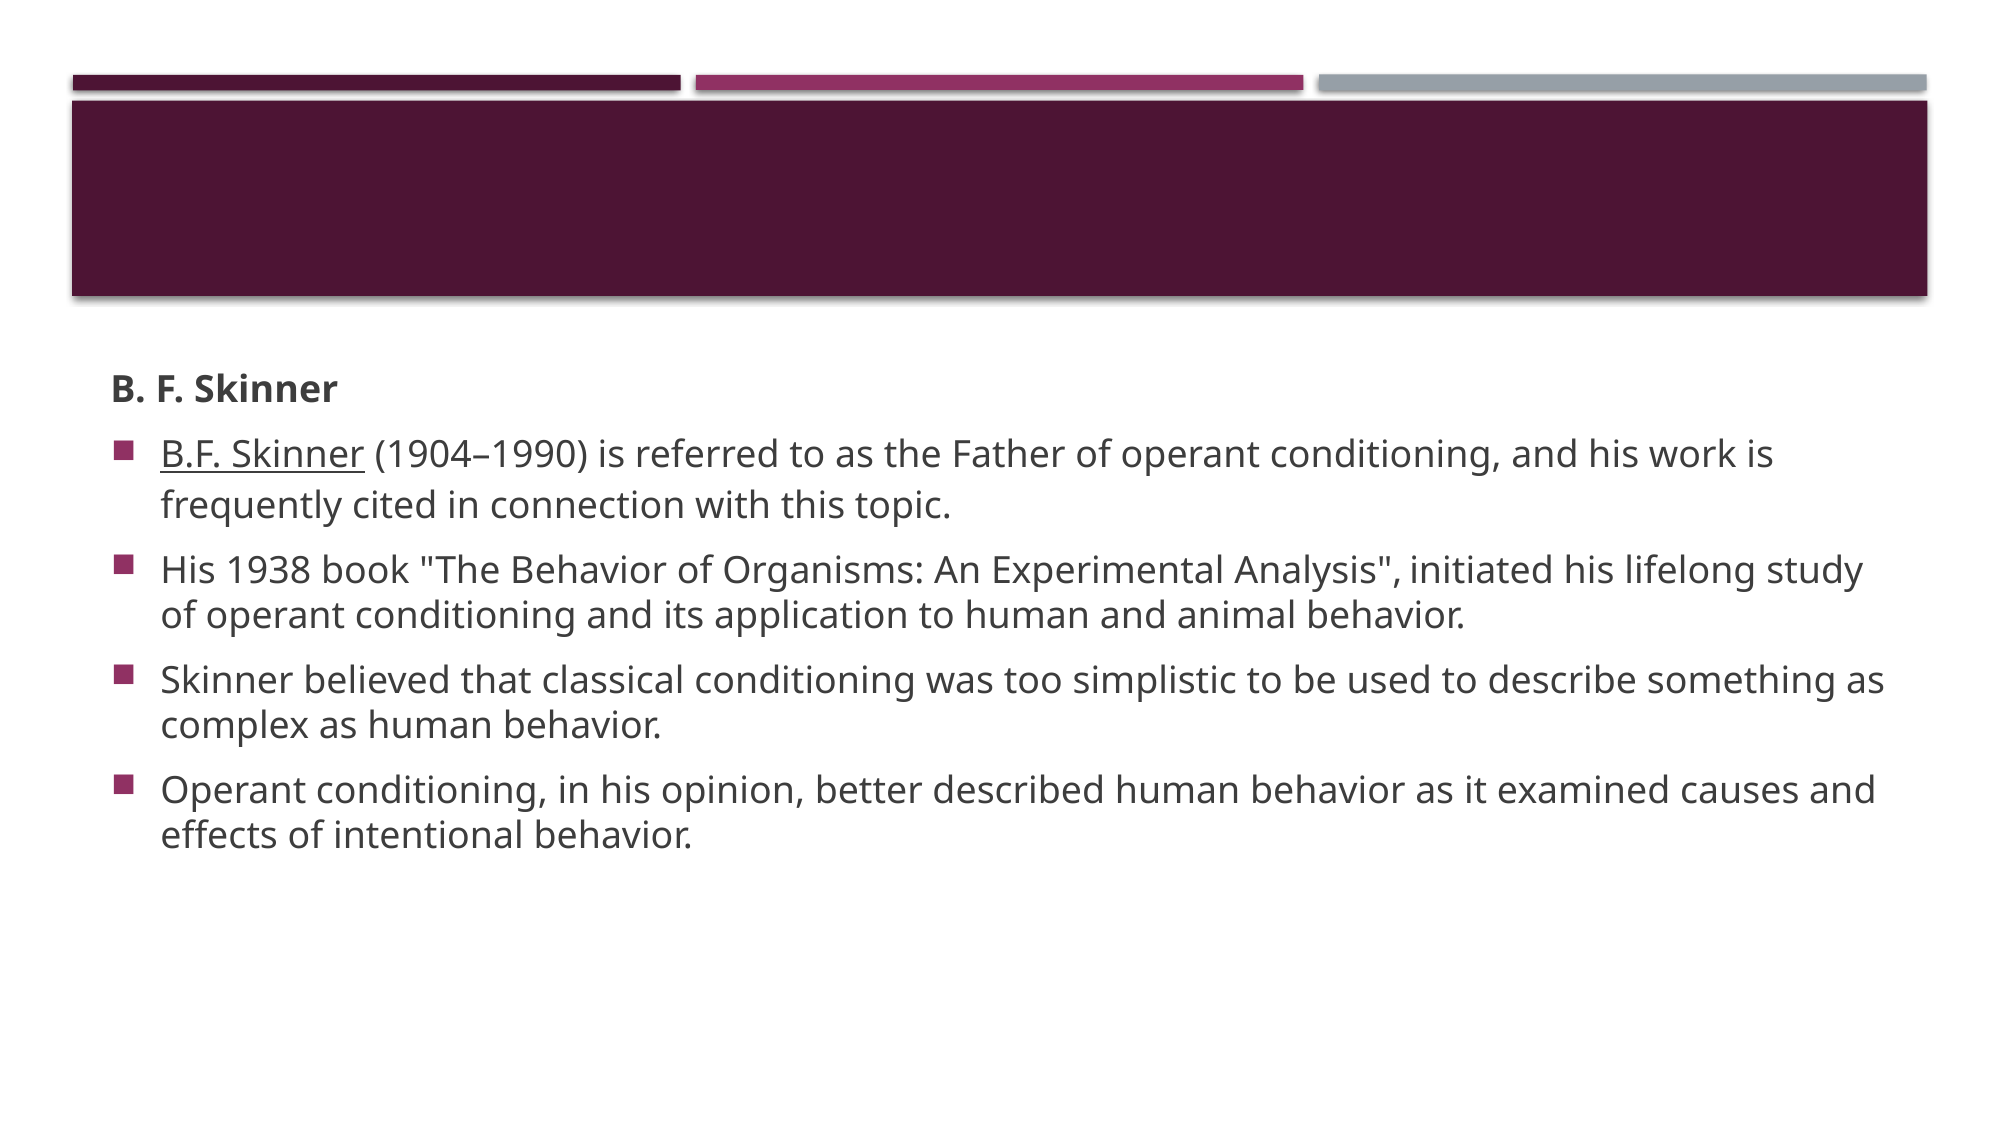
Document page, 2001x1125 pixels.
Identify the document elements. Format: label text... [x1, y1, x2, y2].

list B. F. Skinner B.F. Skinner (1904–1990) is referred to as the Father of operant conditioning, and his work is frequently cited in connection with this topic. His 1938 book "The Behavior of Organisms: An Experimental Analysis", initiated his lifelong study of operant conditioning and its application to human and animal behavior. Skinner believed that classical conditioning was too simplistic to be used to describe something as complex as human behavior. Operant conditioning, in his opinion, better described human behavior as it examined causes and effects of intentional behavior. [95, 357, 1905, 962]
